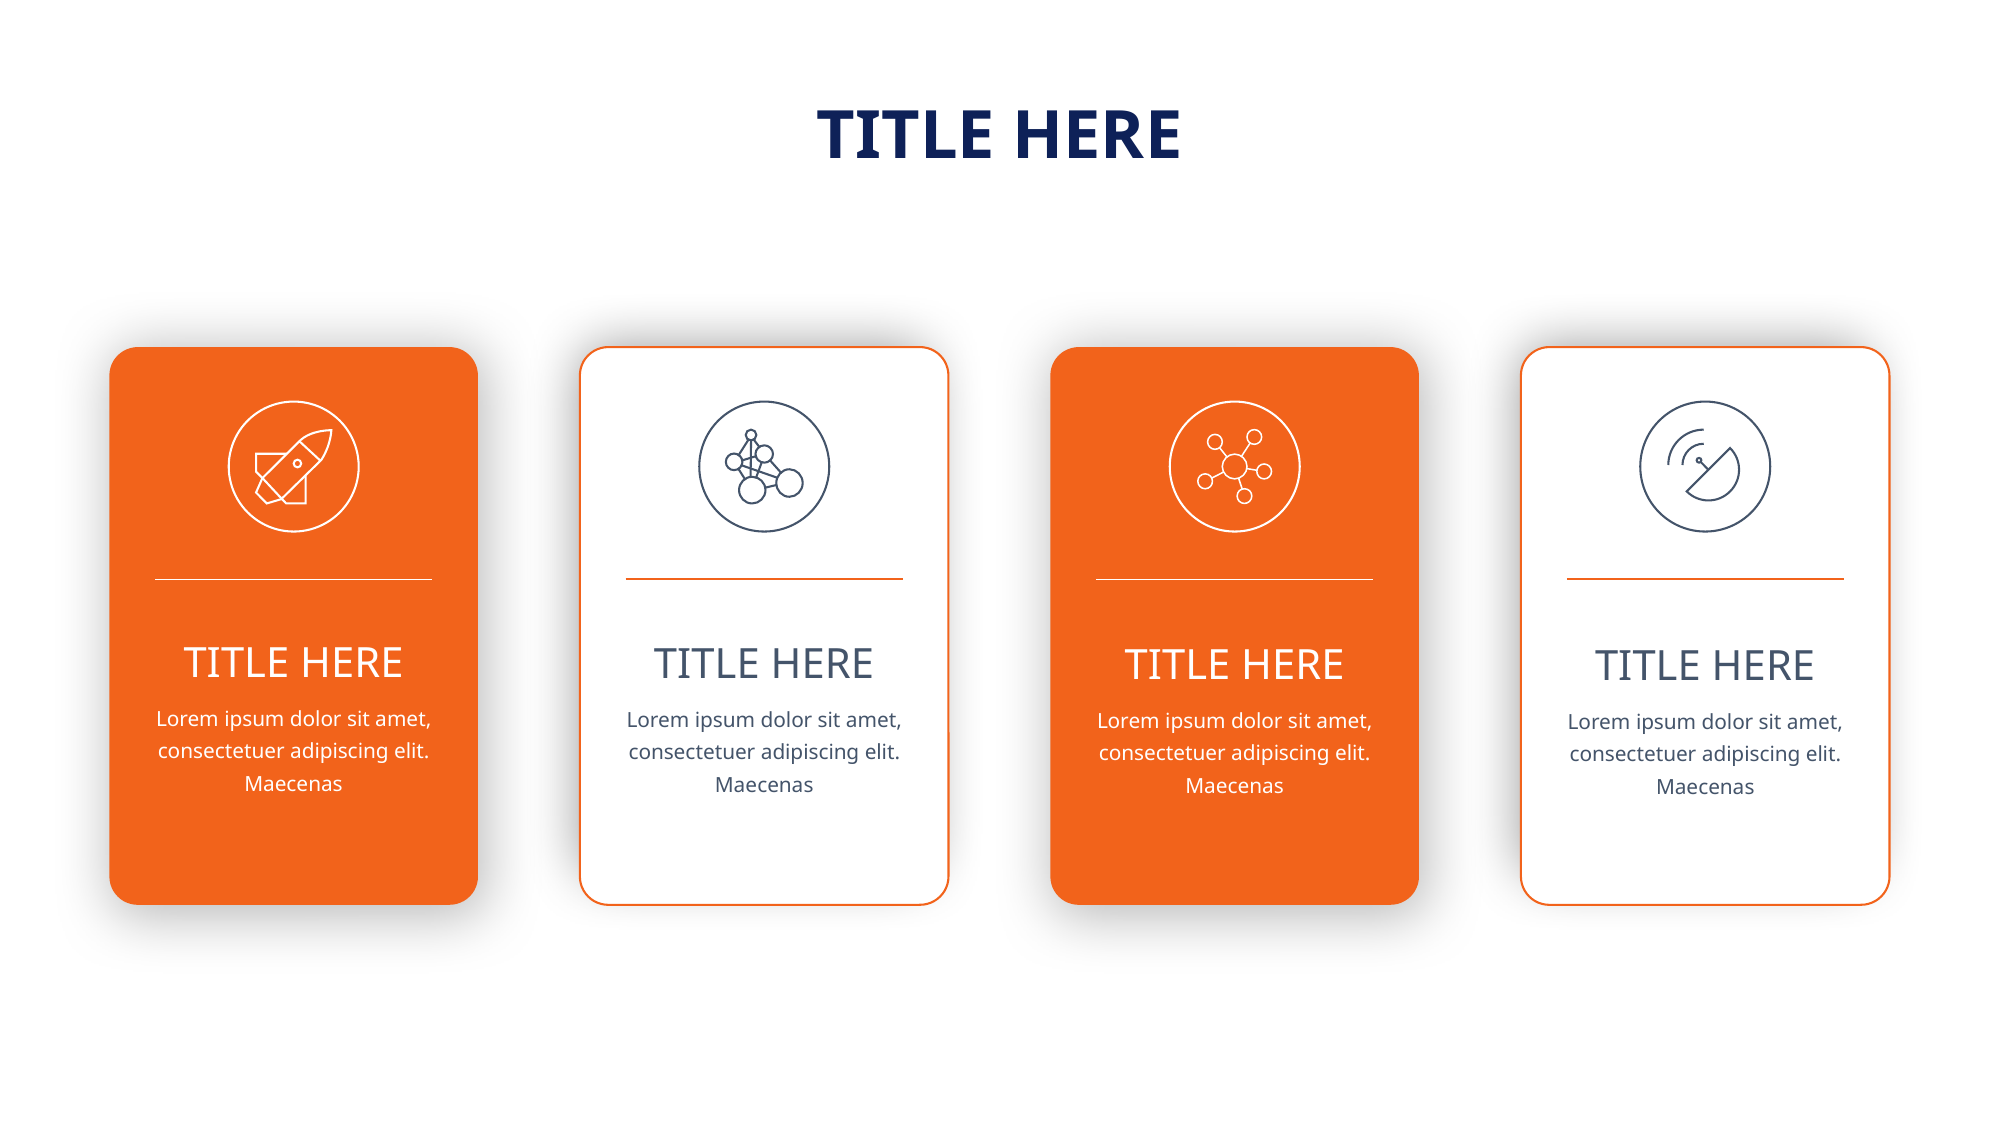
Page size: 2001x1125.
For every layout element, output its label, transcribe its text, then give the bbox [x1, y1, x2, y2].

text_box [1169, 401, 1300, 532]
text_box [1061, 630, 1408, 804]
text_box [591, 629, 937, 803]
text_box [120, 628, 467, 801]
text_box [699, 401, 830, 532]
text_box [1532, 631, 1878, 805]
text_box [228, 401, 359, 532]
list TITLE HERE [750, 84, 1250, 181]
text_box [1049, 346, 1421, 906]
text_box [1640, 401, 1771, 532]
text_box [578, 346, 950, 906]
text_box [108, 346, 480, 906]
text_box [1519, 346, 1891, 906]
